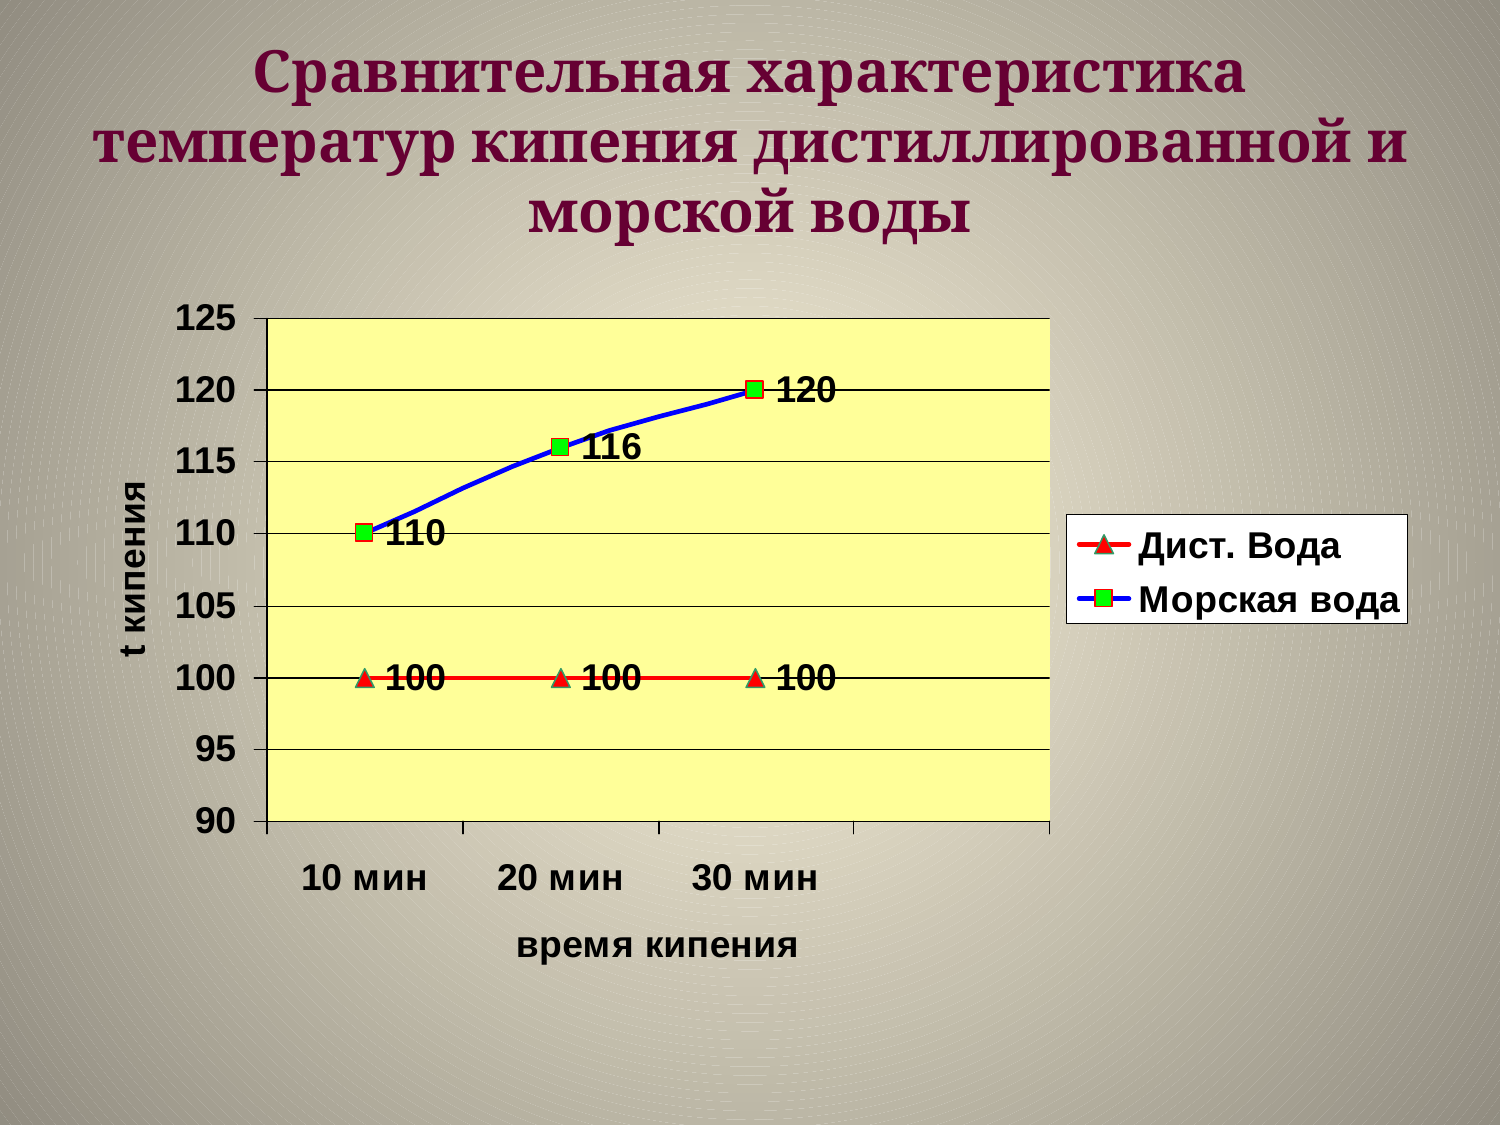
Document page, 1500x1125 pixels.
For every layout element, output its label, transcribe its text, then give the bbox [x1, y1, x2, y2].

title Сравнительная характеристика температур кипения дистиллированной и морской воды [75, 45, 1425, 233]
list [76, 262, 1424, 1006]
